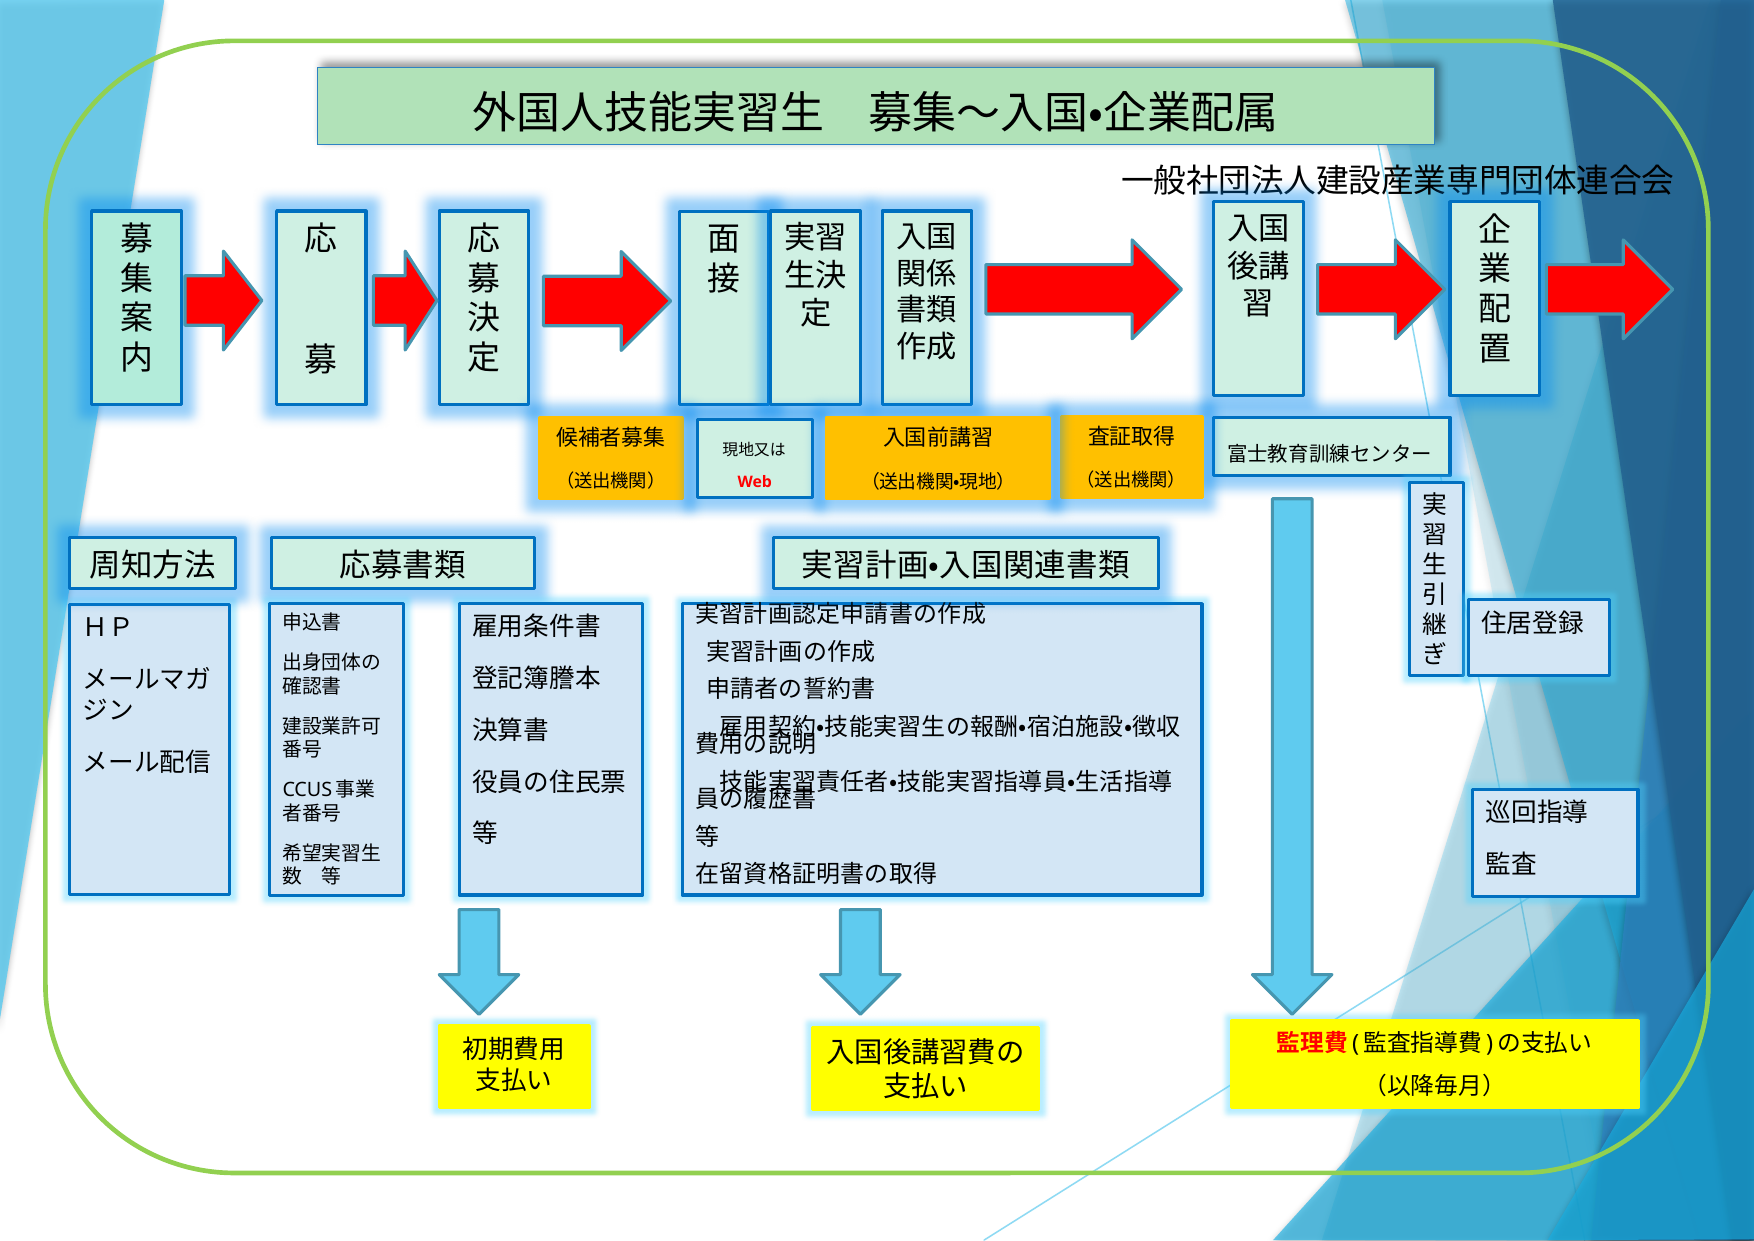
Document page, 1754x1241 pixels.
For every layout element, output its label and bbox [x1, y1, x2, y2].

text_box [43, 39, 1710, 1175]
